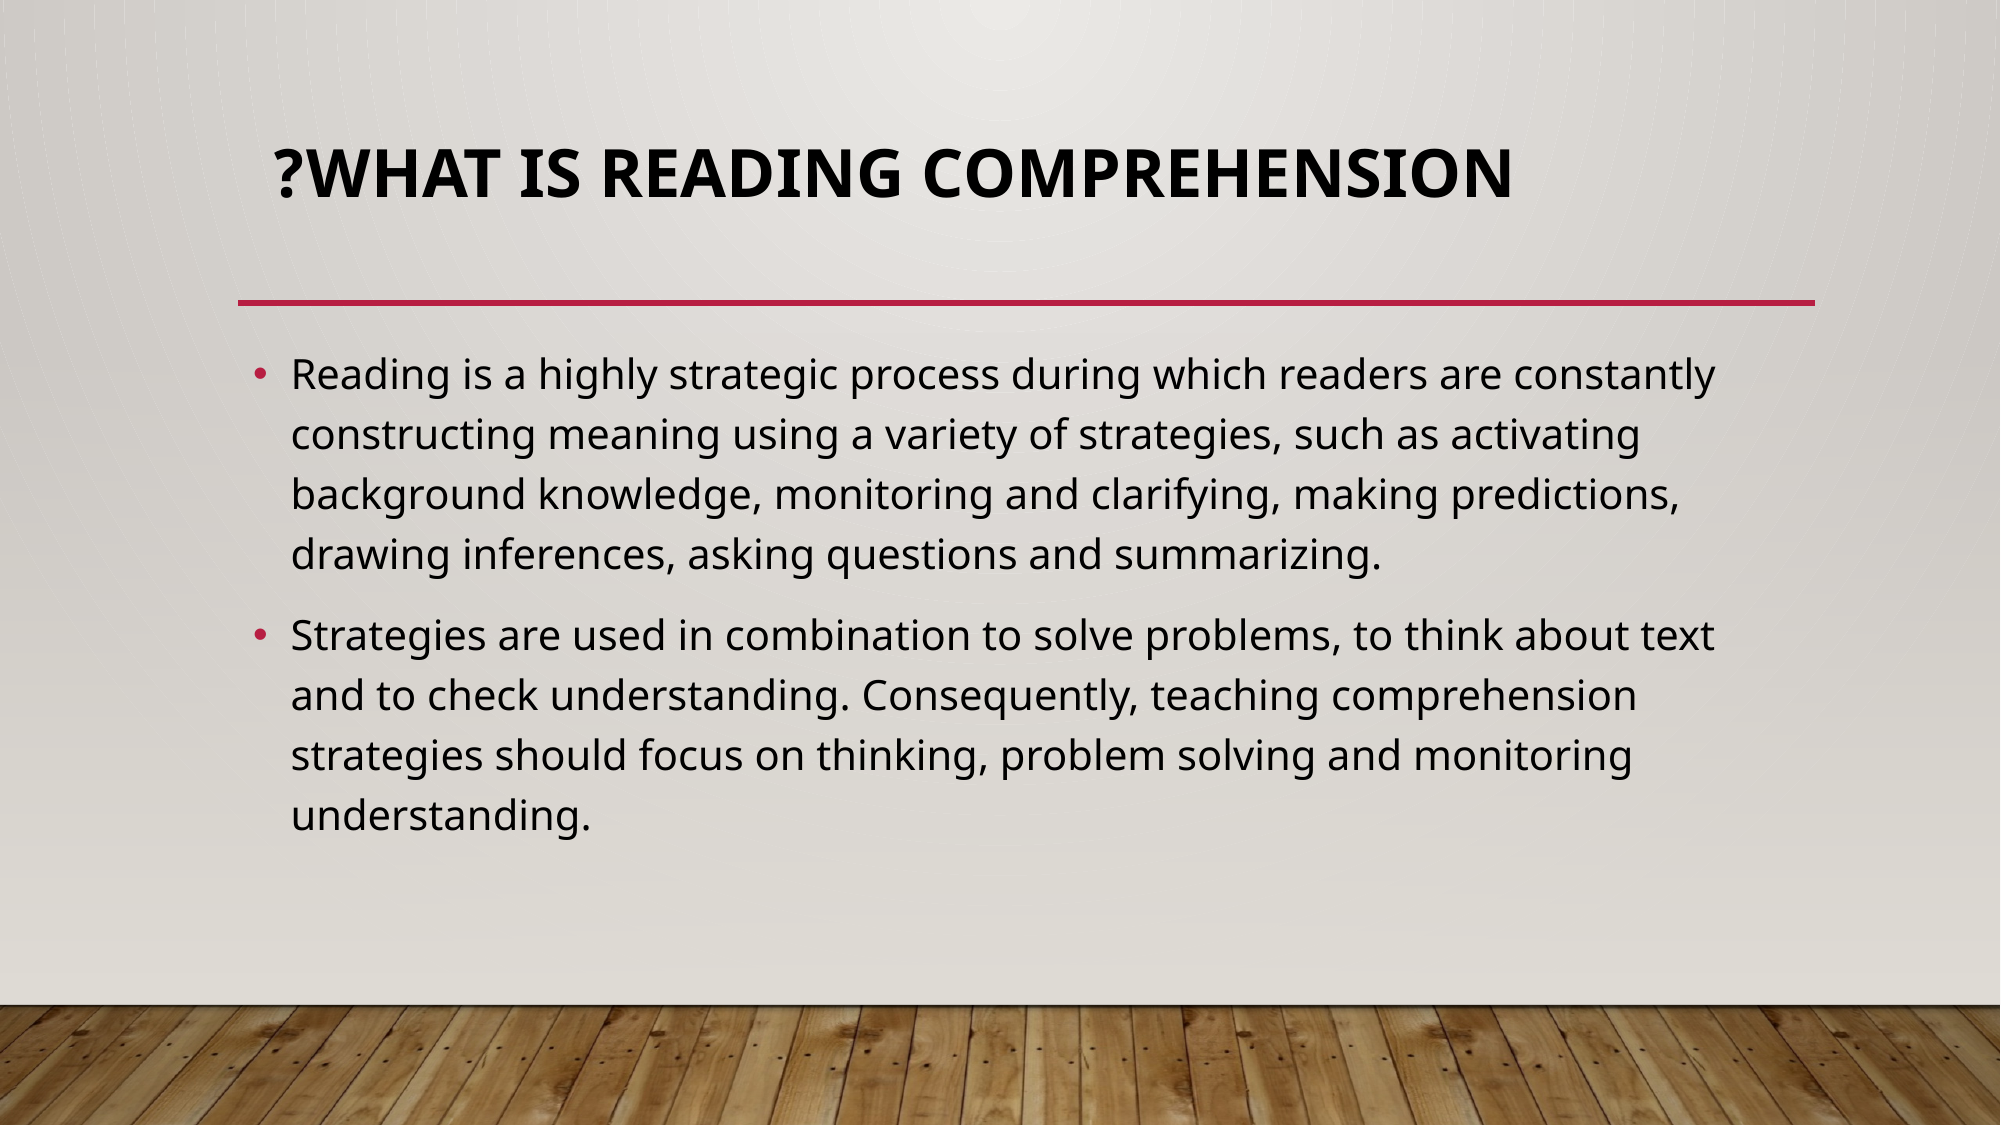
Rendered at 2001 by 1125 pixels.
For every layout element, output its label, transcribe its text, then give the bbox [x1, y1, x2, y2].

title What is Reading Comprehension? [238, 131, 1814, 305]
picture [0, 1005, 2000, 1125]
list Reading is a highly strategic process during which readers are constantly constructing meaning using a variety of strategies, such as activating background knowledge, monitoring and clarifying, making predictions, drawing inferences, asking questions and summarizing. Strategies are used in combination to solve problems, to think about text and to check understanding. Consequently, teaching comprehension strategies should focus on thinking, problem solving and monitoring understanding. [238, 330, 1814, 897]
